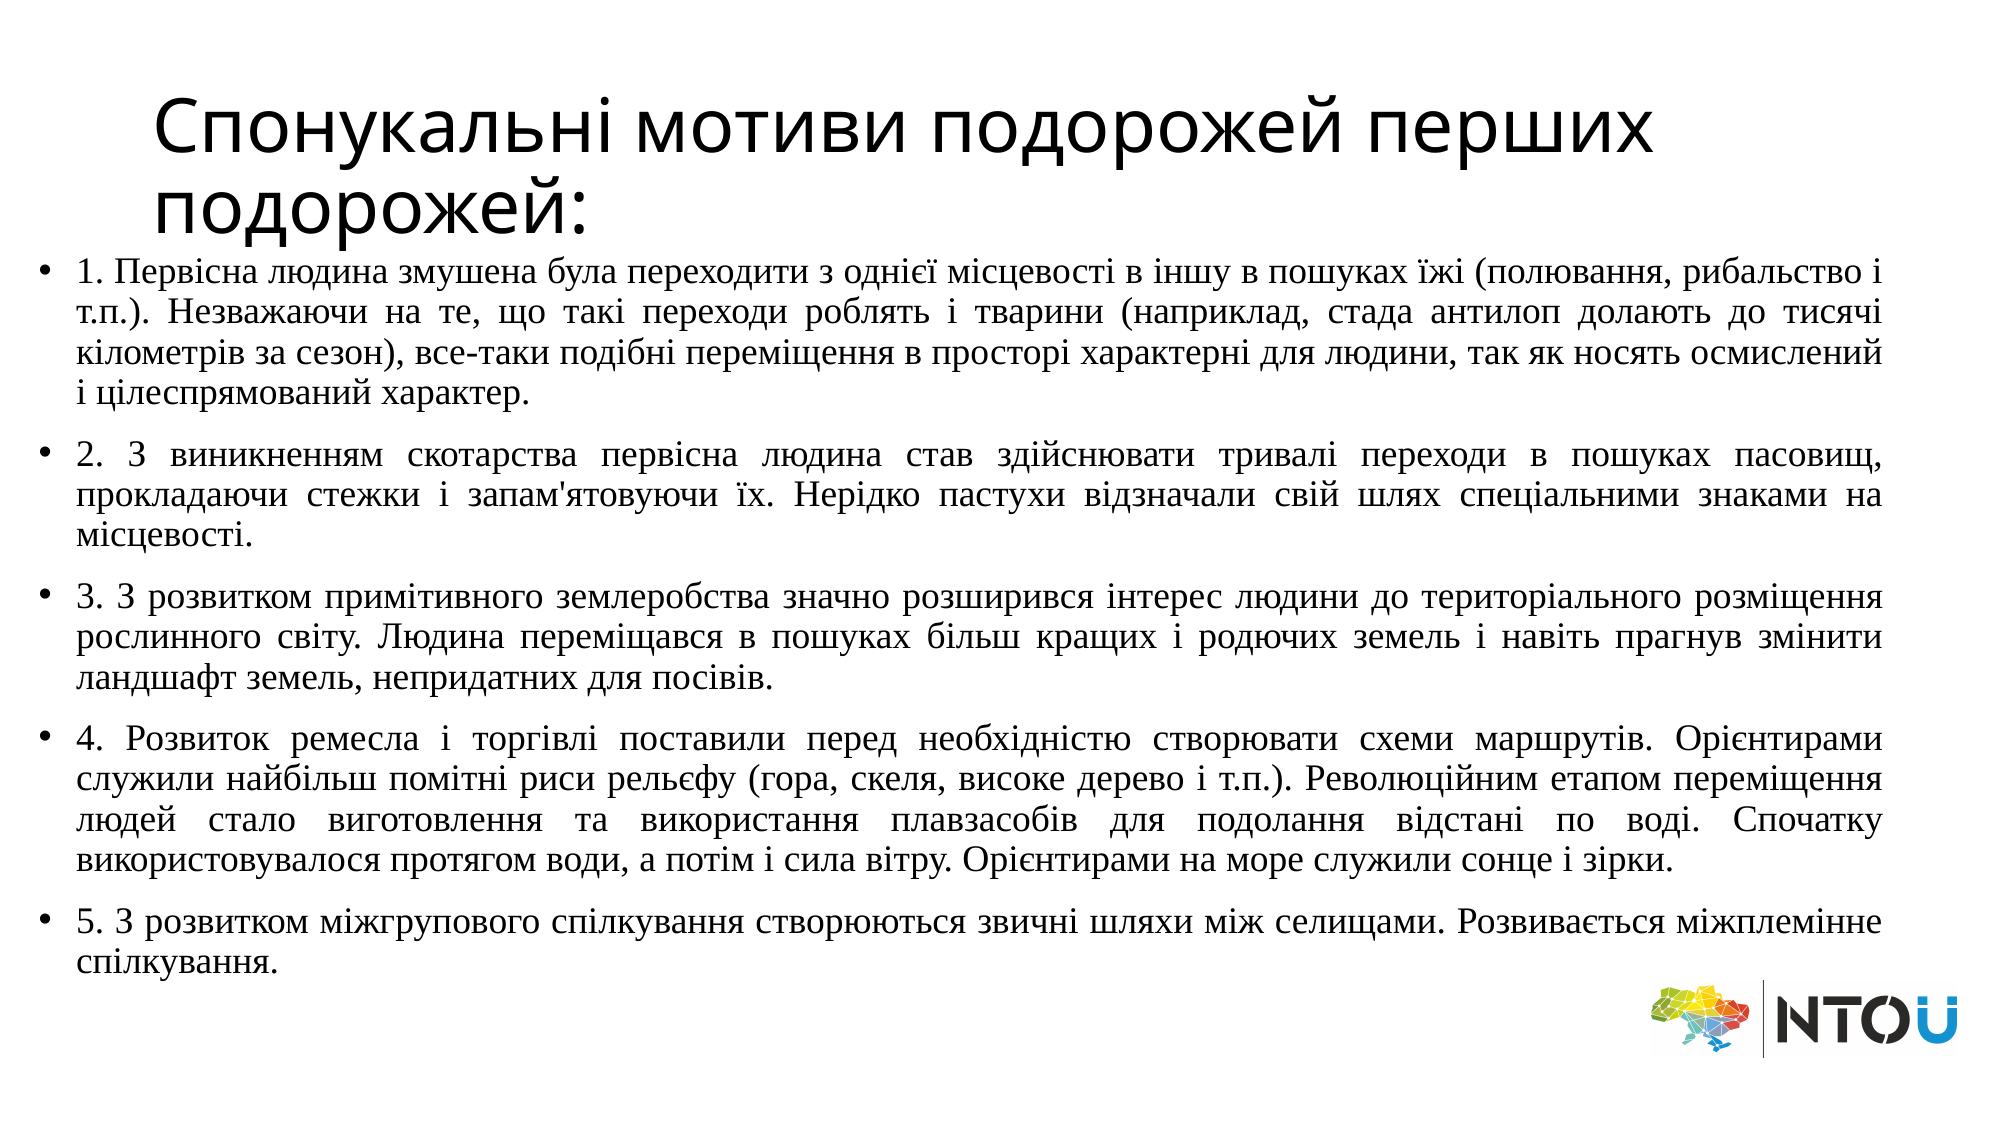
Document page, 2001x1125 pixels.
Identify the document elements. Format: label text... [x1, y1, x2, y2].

picture [1651, 980, 1957, 1058]
list 1. Первісна людина змушена була переходити з однієї місцевості в іншу в пошуках їжі (полювання, рибальство і т.п.). Незважаючи на те, що такі переходи роблять і тварини (наприклад, стада антилоп долають до тисячі кілометрів за сезон), все-таки подібні переміщення в просторі характерні для людини, так як носять осмислений і цілеспрямований характер. 2. З виникненням скотарства первісна людина став здійснювати тривалі переходи в пошуках пасовищ, прокладаючи стежки і запам'ятовуючи їх. Нерідко пастухи відзначали свій шлях спеціальними знаками на місцевості. 3. З розвитком примітивного землеробства значно розширився інтерес людини до територіального розміщення рослинного світу. Людина переміщався в пошуках більш кращих і родючих земель і навіть прагнув змінити ландшафт земель, непридатних для посівів. 4. Розвиток ремесла і торгівлі поставили перед необхідністю створювати схеми маршрутів. Орієнтирами служили найбільш помітні риси рельєфу (гора, скеля, високе дерево і т.п.). Революційним етапом переміщення людей стало виготовлення та використання плавзасобів для подолання відстані по воді. Спочатку використовувалося протягом води, а потім і сила вітру. Орієнтирами на море служили сонце і зірки. 5. З розвитком міжгрупового спілкування створюються звичні шляхи між селищами. Розвивається міжплемінне спілкування. [23, 243, 1900, 1083]
title Спонукальні мотиви подорожей перших подорожей: [137, 59, 1863, 243]
